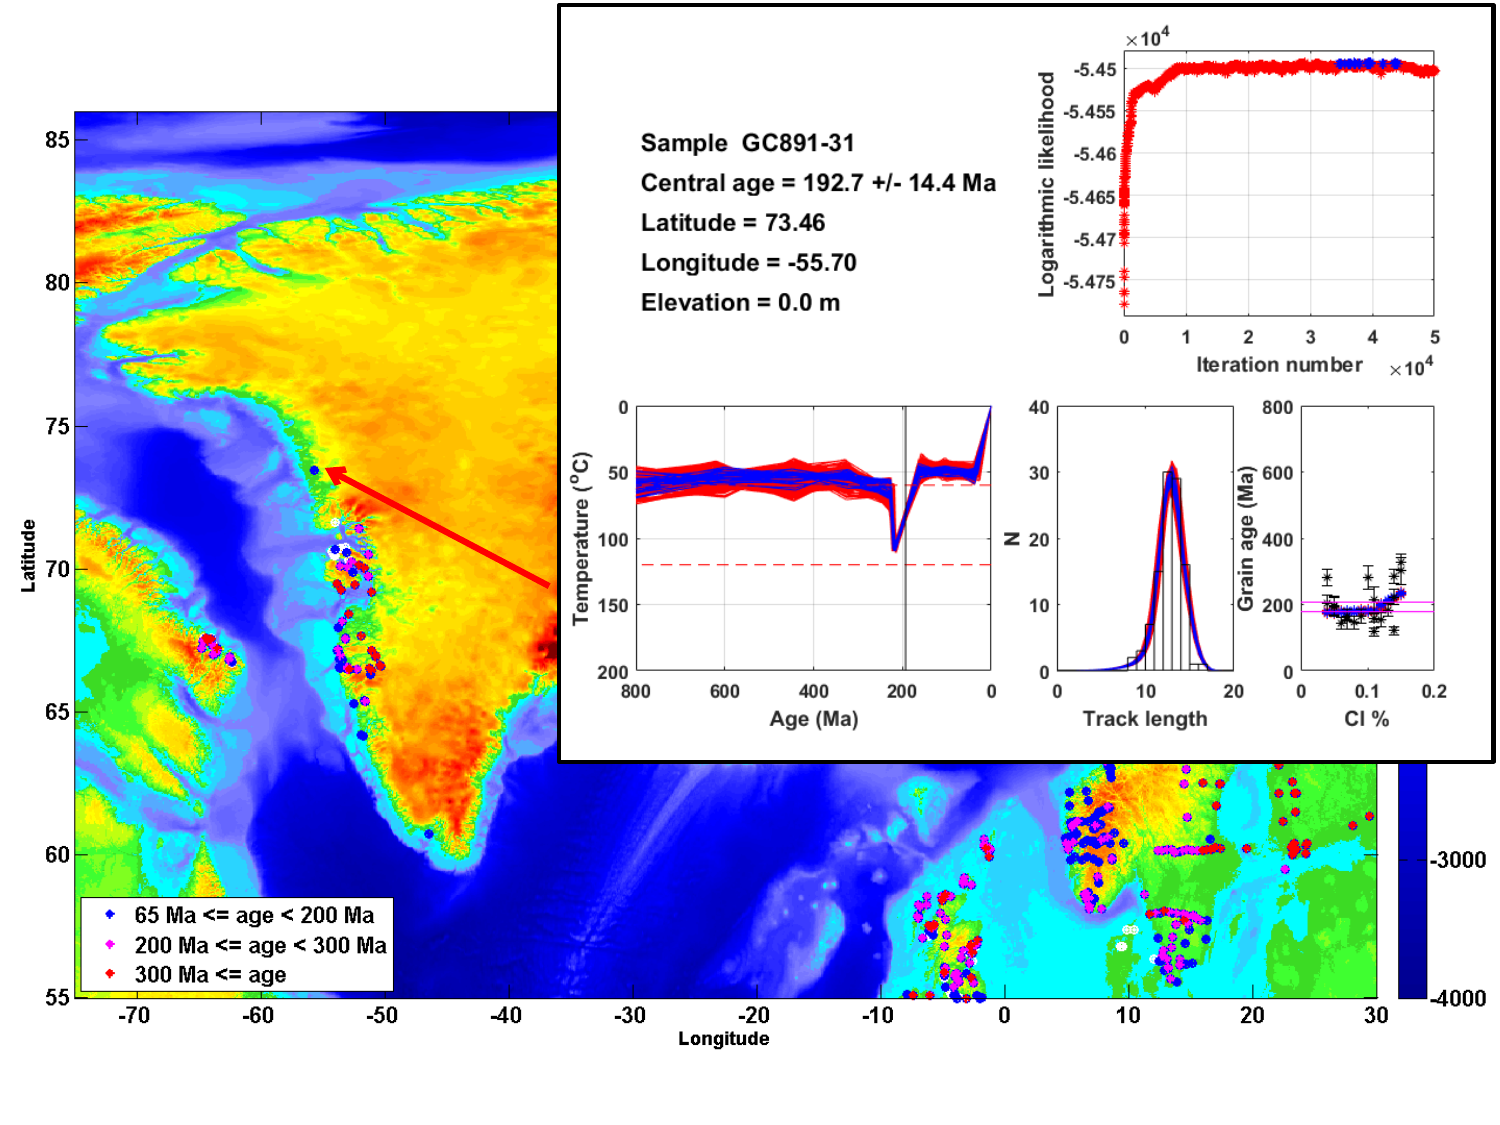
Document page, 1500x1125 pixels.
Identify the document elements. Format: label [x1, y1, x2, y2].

picture [0, 6, 1500, 1118]
text_box [324, 467, 550, 587]
